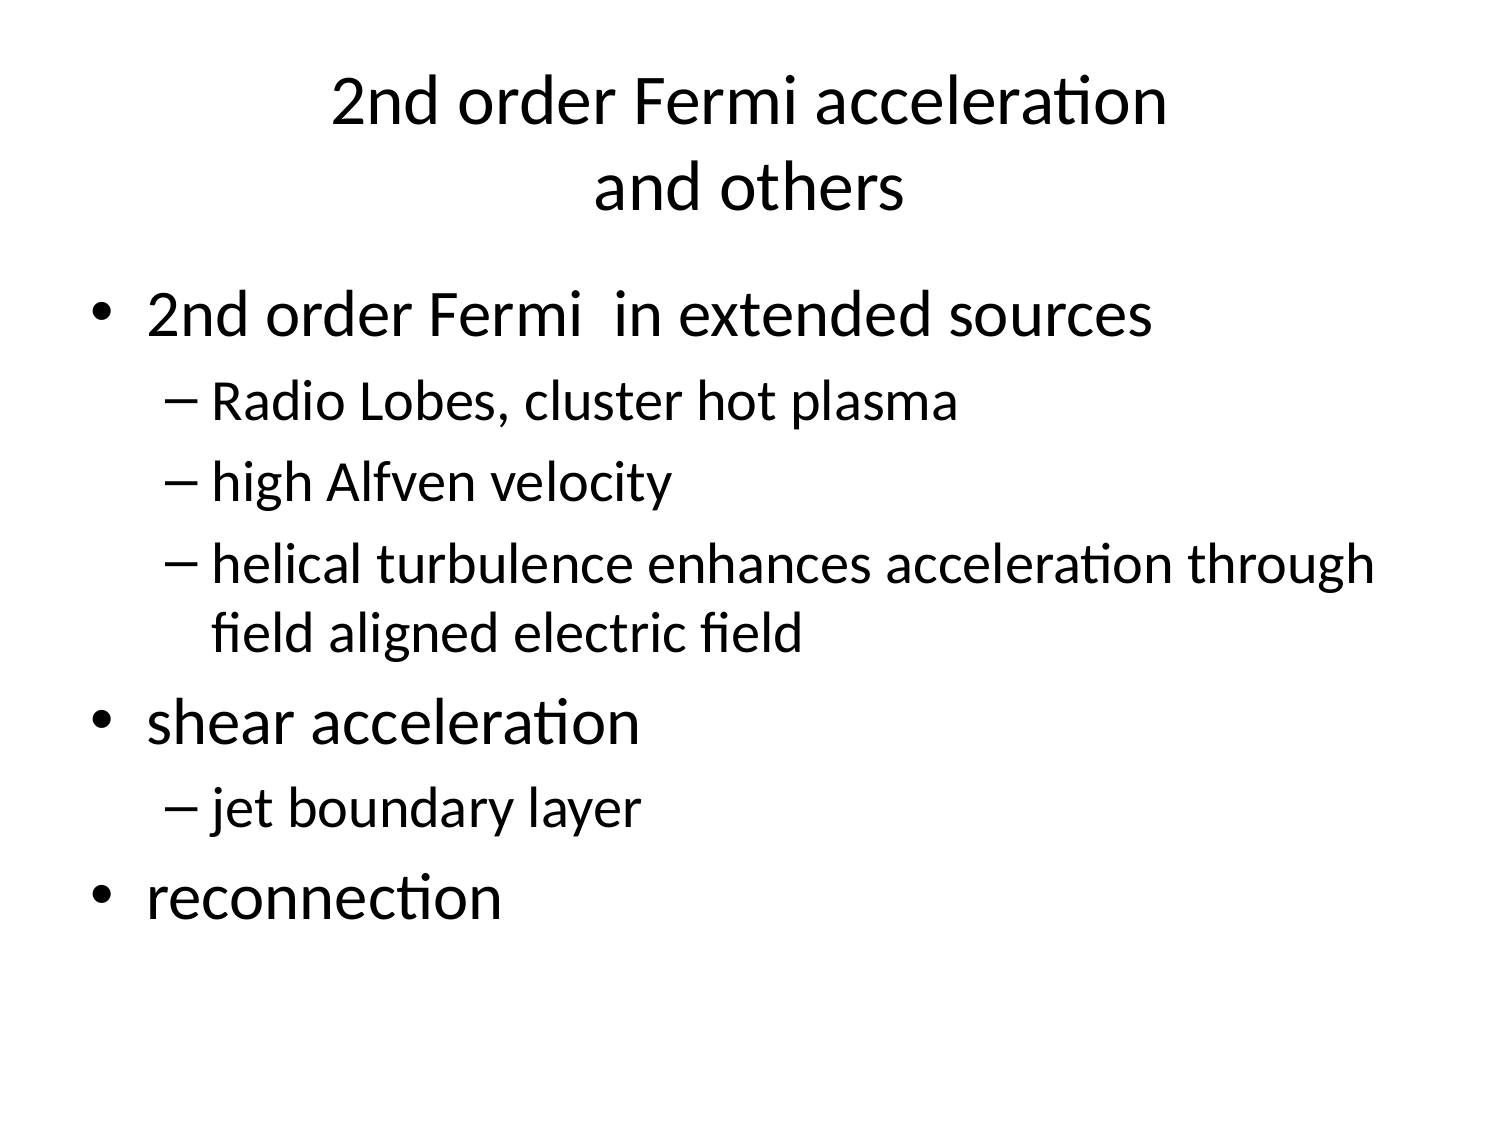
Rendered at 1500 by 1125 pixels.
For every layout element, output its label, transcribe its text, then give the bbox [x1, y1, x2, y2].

title 2nd order Fermi acceleration and others [75, 45, 1425, 233]
list 2nd order Fermi in extended sources Radio Lobes, cluster hot plasma high Alfven velocity helical turbulence enhances acceleration through field aligned electric field shear acceleration jet boundary layer reconnection [75, 262, 1425, 1005]
